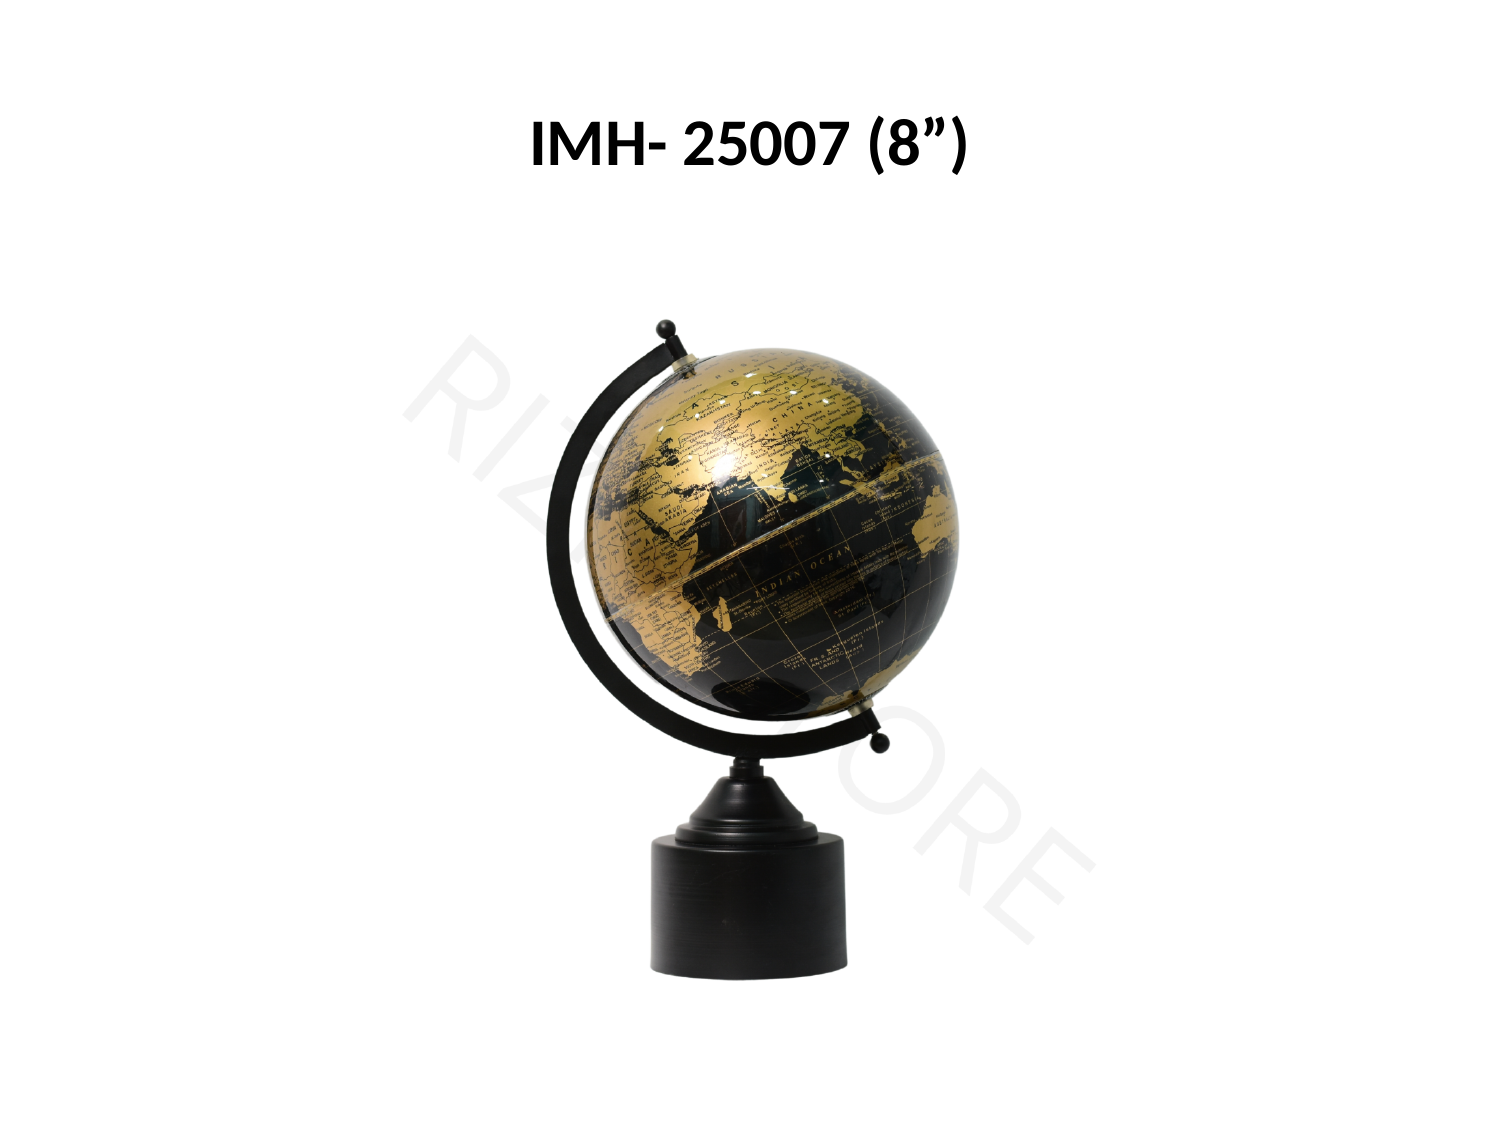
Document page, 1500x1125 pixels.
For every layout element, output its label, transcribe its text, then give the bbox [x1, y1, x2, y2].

picture [359, 269, 1141, 1051]
title IMH- 25007 (8”) [75, 45, 1425, 233]
